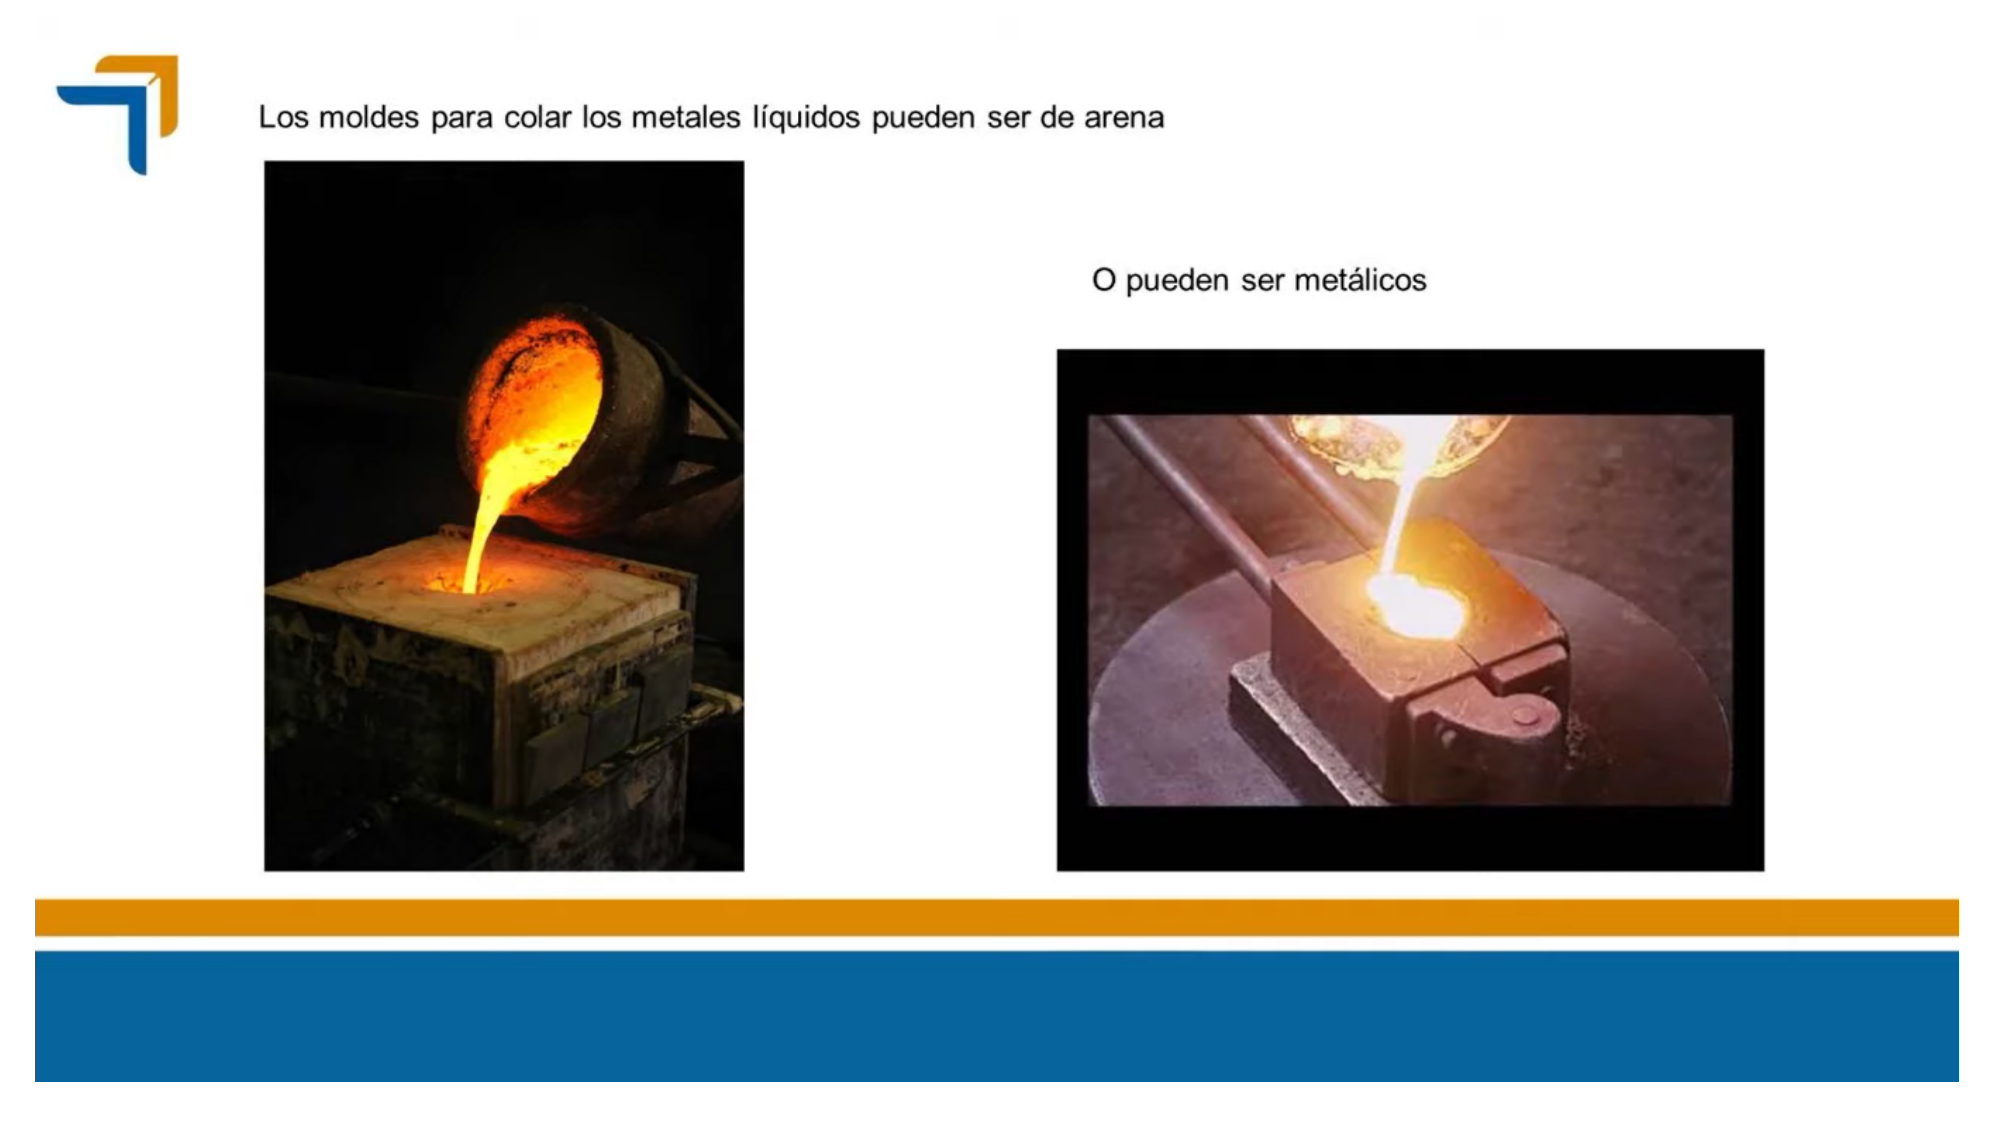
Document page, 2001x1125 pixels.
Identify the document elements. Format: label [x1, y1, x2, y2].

list [35, 16, 1959, 1082]
